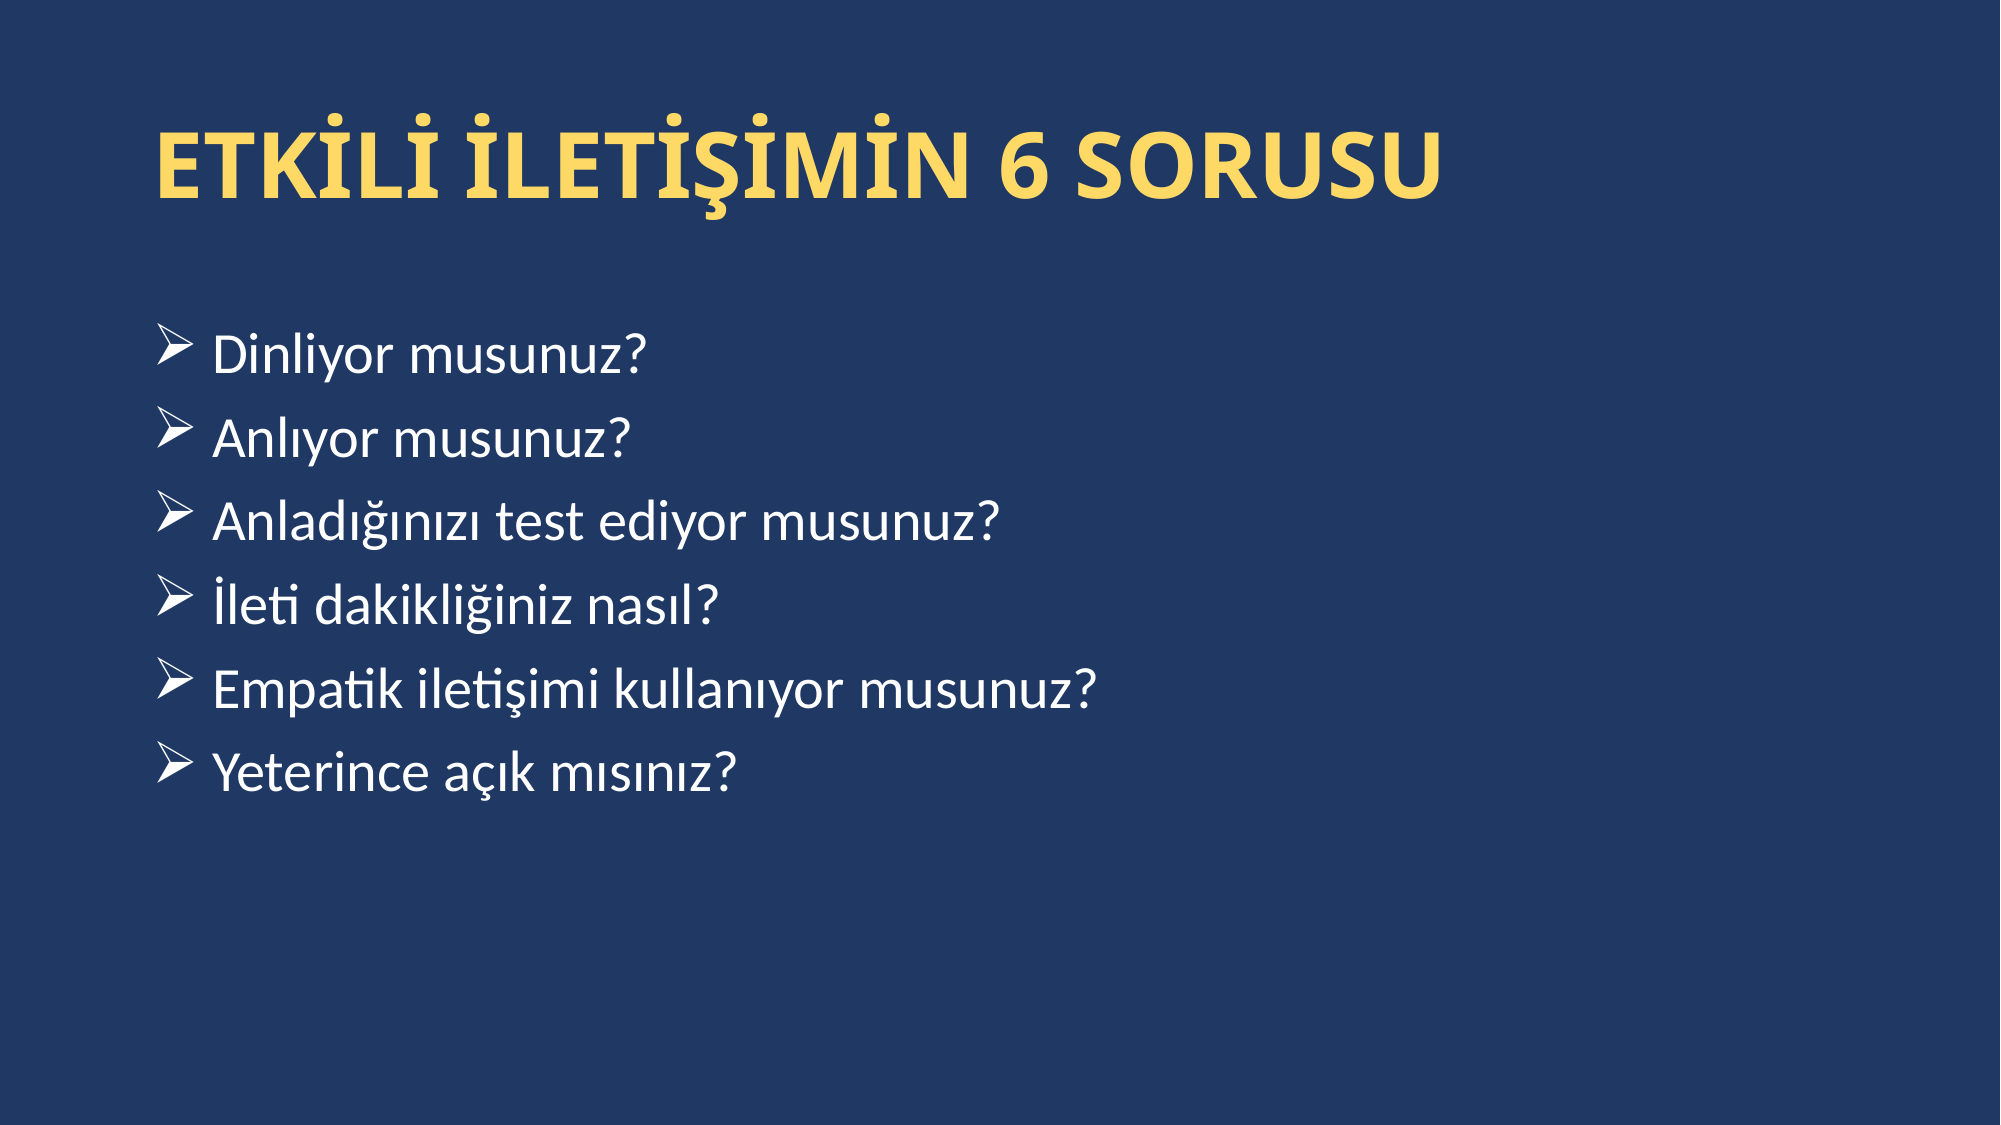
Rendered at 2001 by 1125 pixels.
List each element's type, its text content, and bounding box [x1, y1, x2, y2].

title ETKİLİ İLETİŞİMİN 6 SORUSU [137, 59, 1897, 278]
list Dinliyor musunuz? Anlıyor musunuz? Anladığınızı test ediyor musunuz? İleti dakikliğiniz nasıl? Empatik iletişimi kullanıyor musunuz? Yeterince açık mısınız? [137, 315, 1932, 1021]
